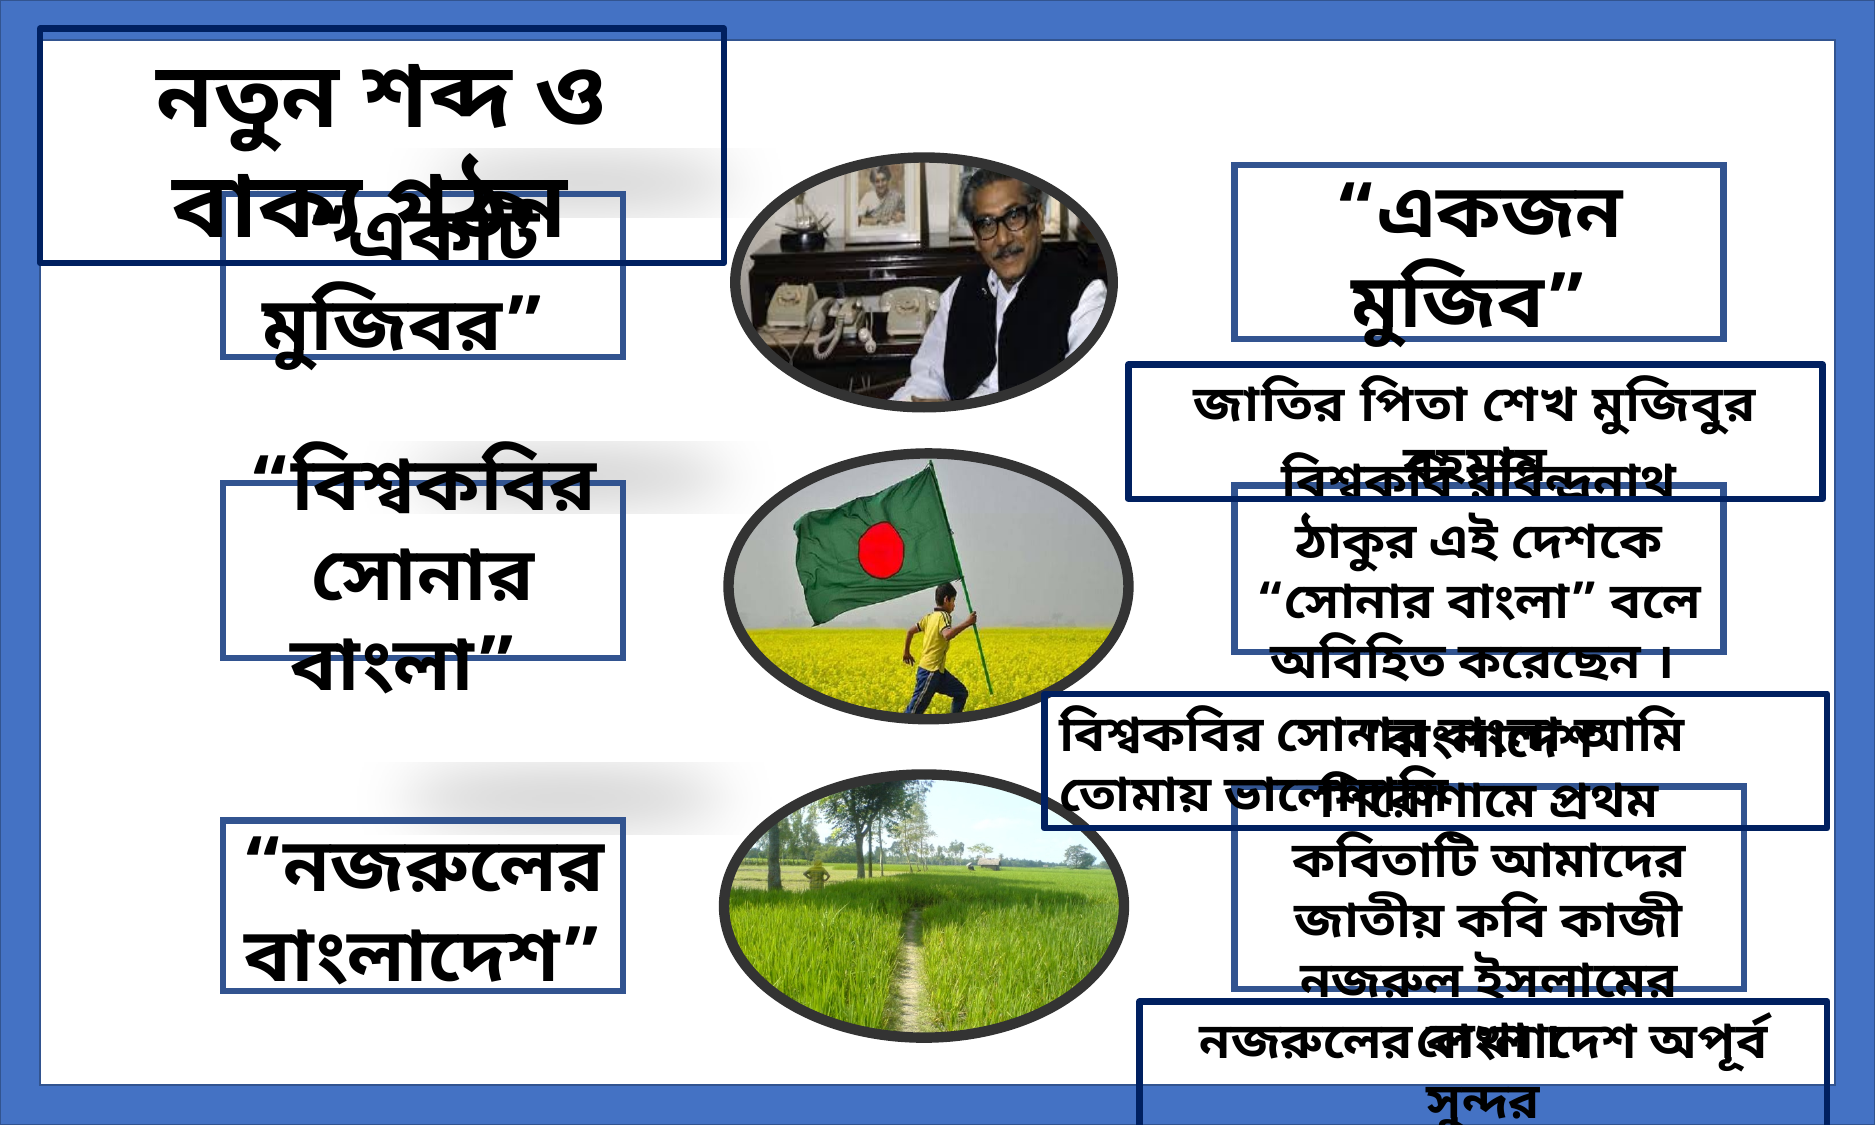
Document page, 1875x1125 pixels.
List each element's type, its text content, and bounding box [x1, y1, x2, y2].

text_box “একজন মুজিব” [1233, 164, 1724, 340]
text_box বিশ্বকবির সোনার বাংলা আমি তোমায় ভালোবাসি [1044, 693, 1828, 829]
text_box বিশ্বকবি রবিন্দ্রনাথ ঠাকুর এই দেশকে “সোনার বাংলা” বলে অবিহিত করেছেন । [1233, 500, 1724, 653]
picture [735, 157, 1113, 408]
text_box জাতির পিতা শেখ মুজিবুর রহমান [1128, 364, 1823, 500]
text_box “বিশ্বকবির সোনার বাংলা” [222, 482, 624, 659]
text_box “একটি মুজিবর” [222, 264, 624, 358]
text_box নজরুলের বাংলাদেশ অপূর্ব সুন্দর [1139, 1001, 1828, 1125]
picture [728, 453, 1129, 720]
text_box “বাংলাদেশ” শিরোণামে প্রথম কবিতাটি আমাদের জাতীয় কবি কাজী নজরুল ইসলামের লেখা । [1233, 829, 1745, 990]
text_box নতুন শব্দ ও বাক্য গঠন [40, 28, 724, 264]
picture [723, 774, 1124, 1038]
text_box “নজরুলের বাংলাদেশ” [222, 820, 624, 992]
